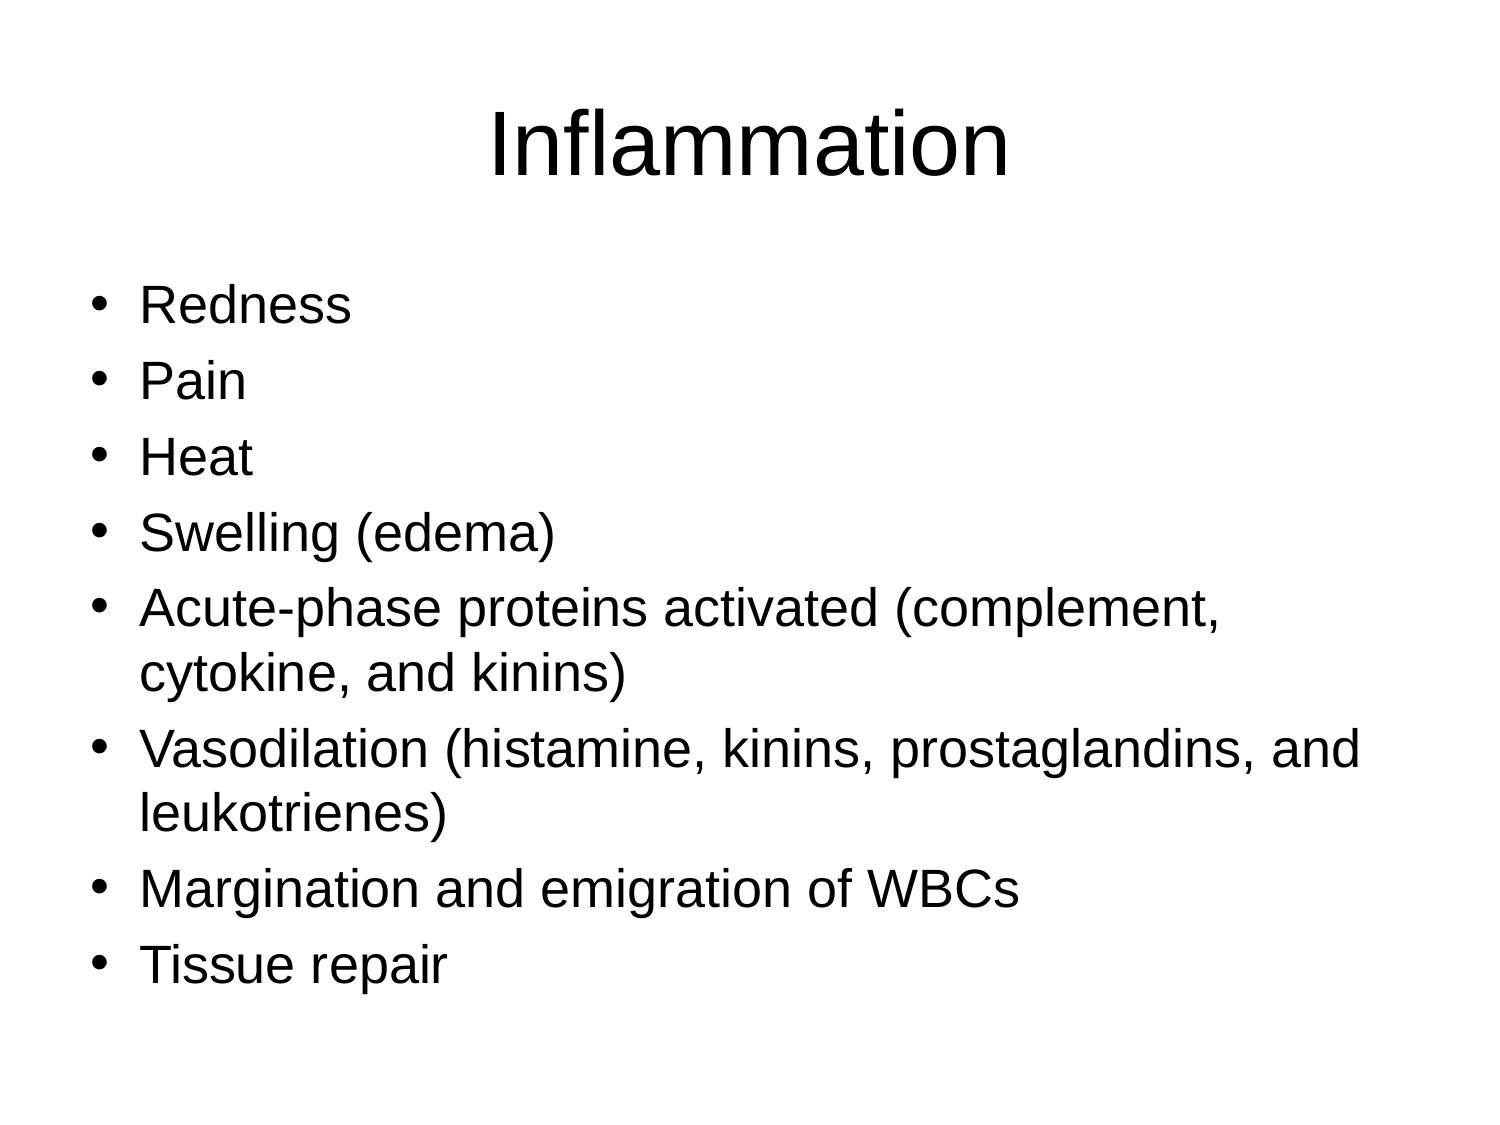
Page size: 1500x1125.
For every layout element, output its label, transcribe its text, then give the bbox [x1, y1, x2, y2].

list Redness Pain Heat Swelling (edema) Acute-phase proteins activated (complement, cytokine, and kinins) Vasodilation (histamine, kinins, prostaglandins, and leukotrienes) Margination and emigration of WBCs Tissue repair [75, 262, 1425, 1005]
title Inflammation [75, 45, 1425, 233]
